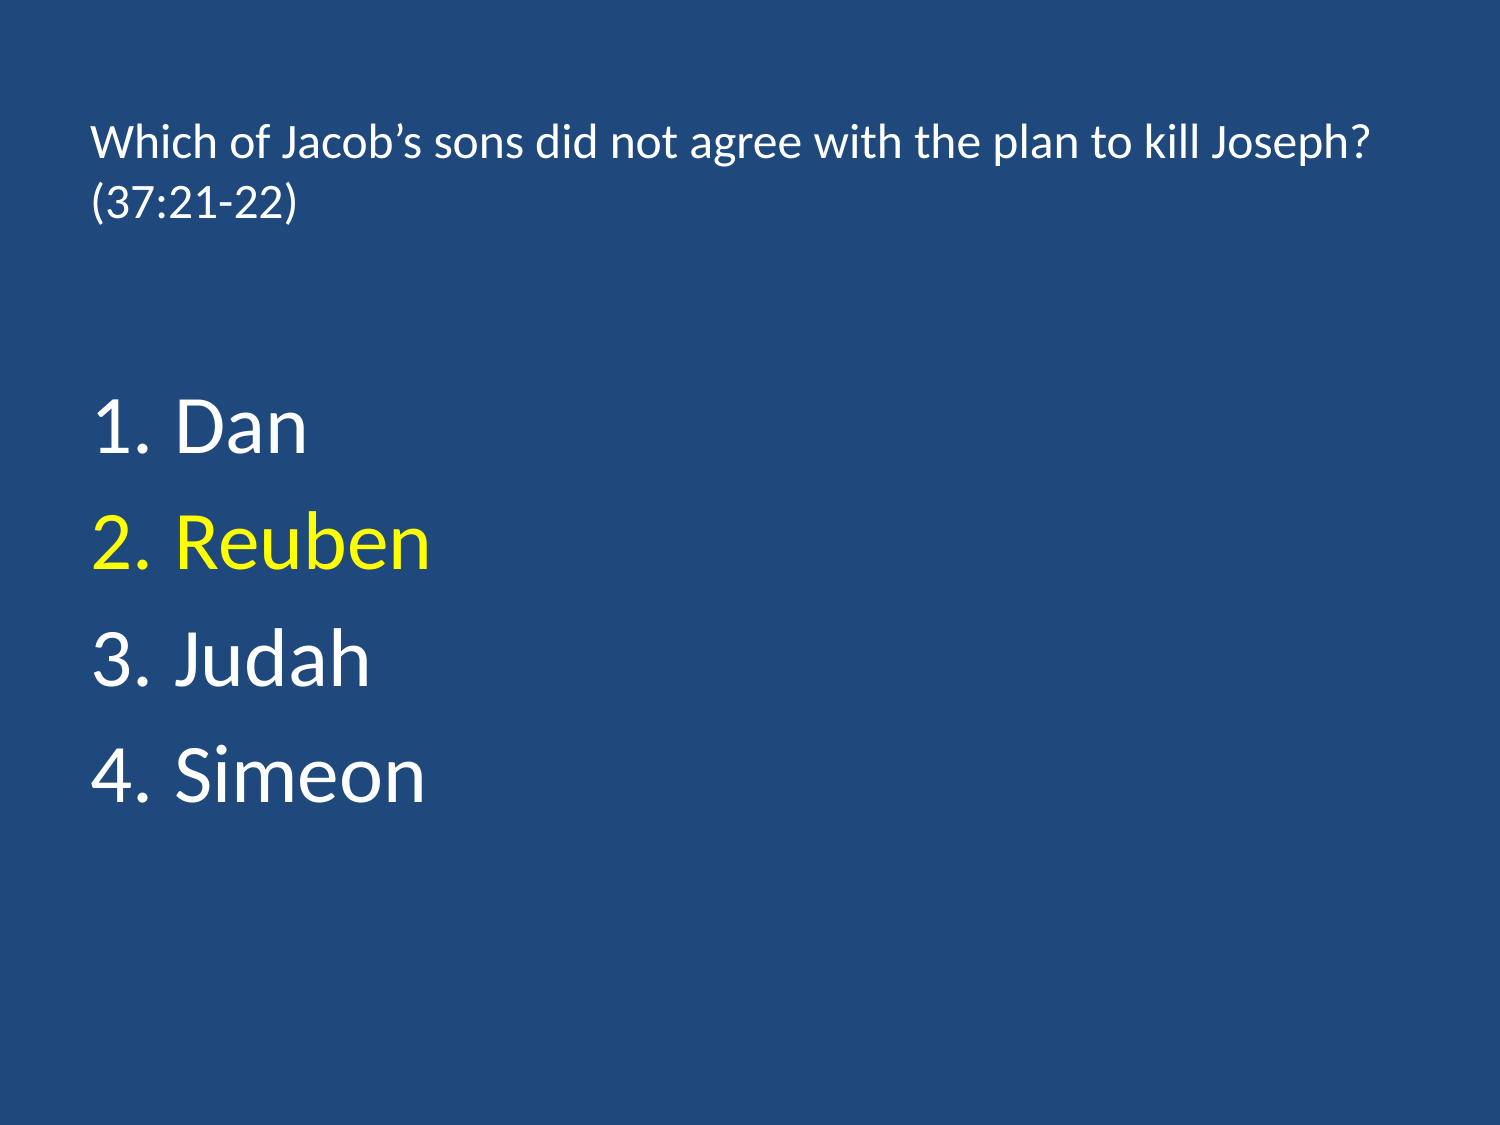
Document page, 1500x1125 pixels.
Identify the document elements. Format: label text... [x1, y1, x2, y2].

title Which of Jacob’s sons did not agree with the plan to kill Joseph? (37:21-22) [75, 75, 1425, 263]
list Dan Reuben Judah Simeon [75, 362, 1425, 1005]
